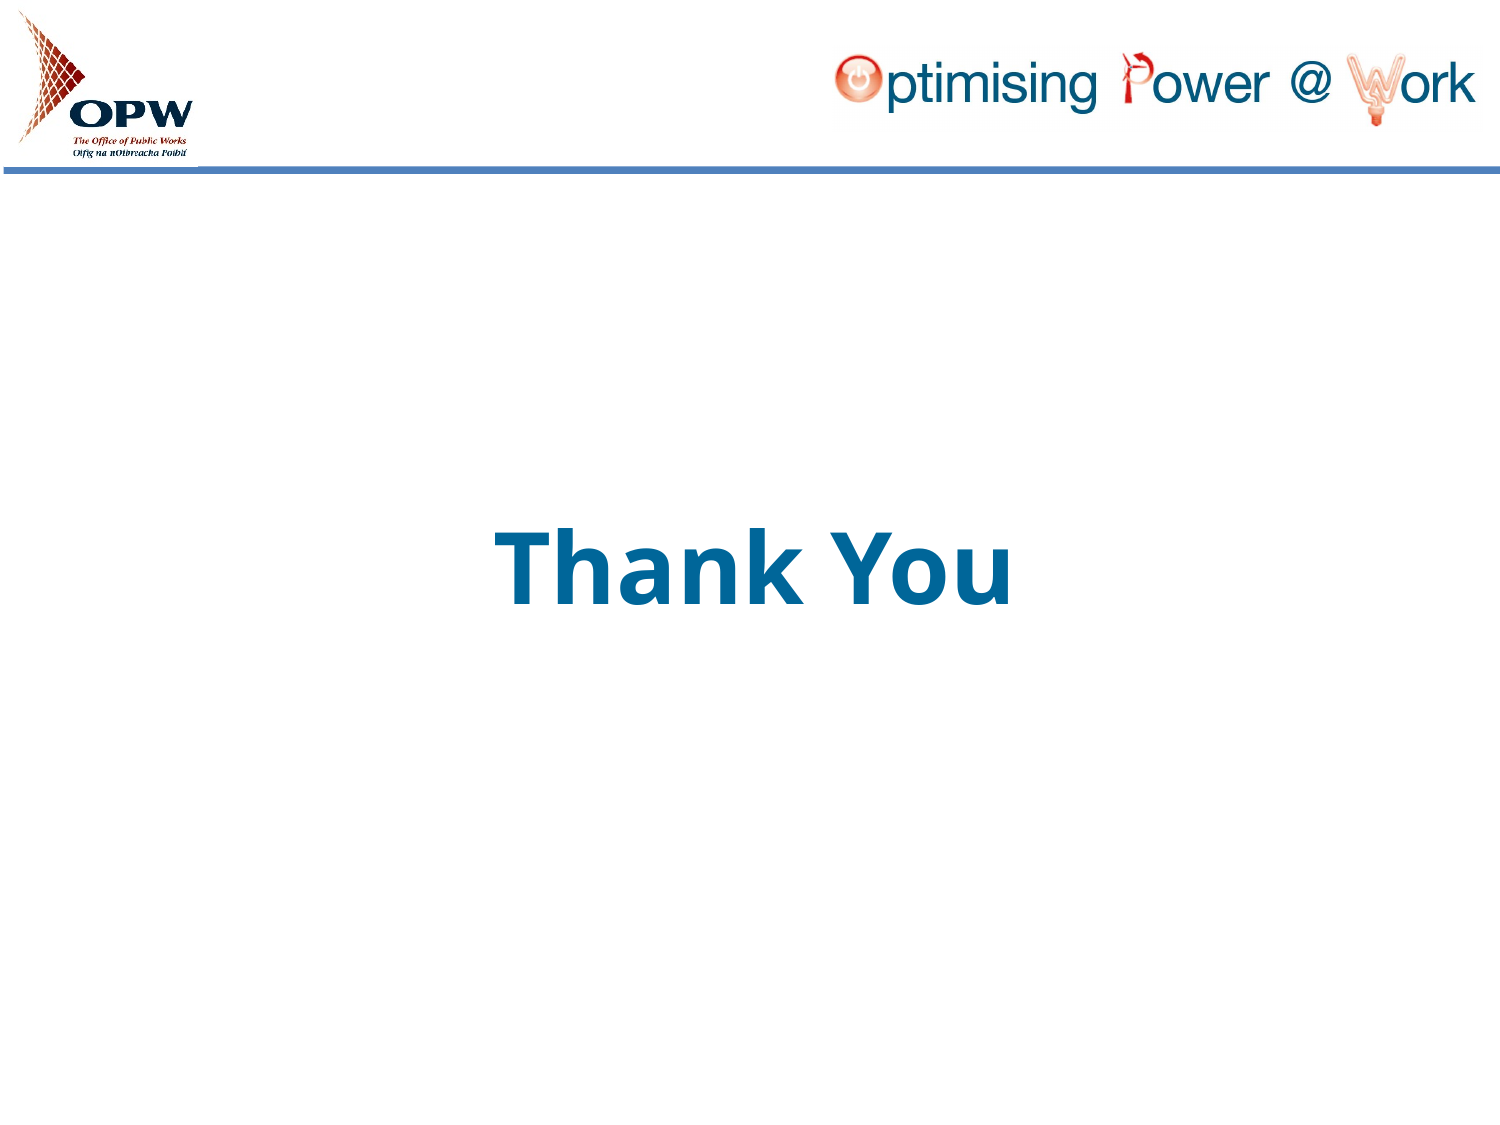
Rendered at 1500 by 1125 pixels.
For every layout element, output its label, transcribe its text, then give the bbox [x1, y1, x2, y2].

title Thank You [478, 562, 1247, 632]
picture [832, 45, 1483, 132]
picture [3, 0, 198, 167]
